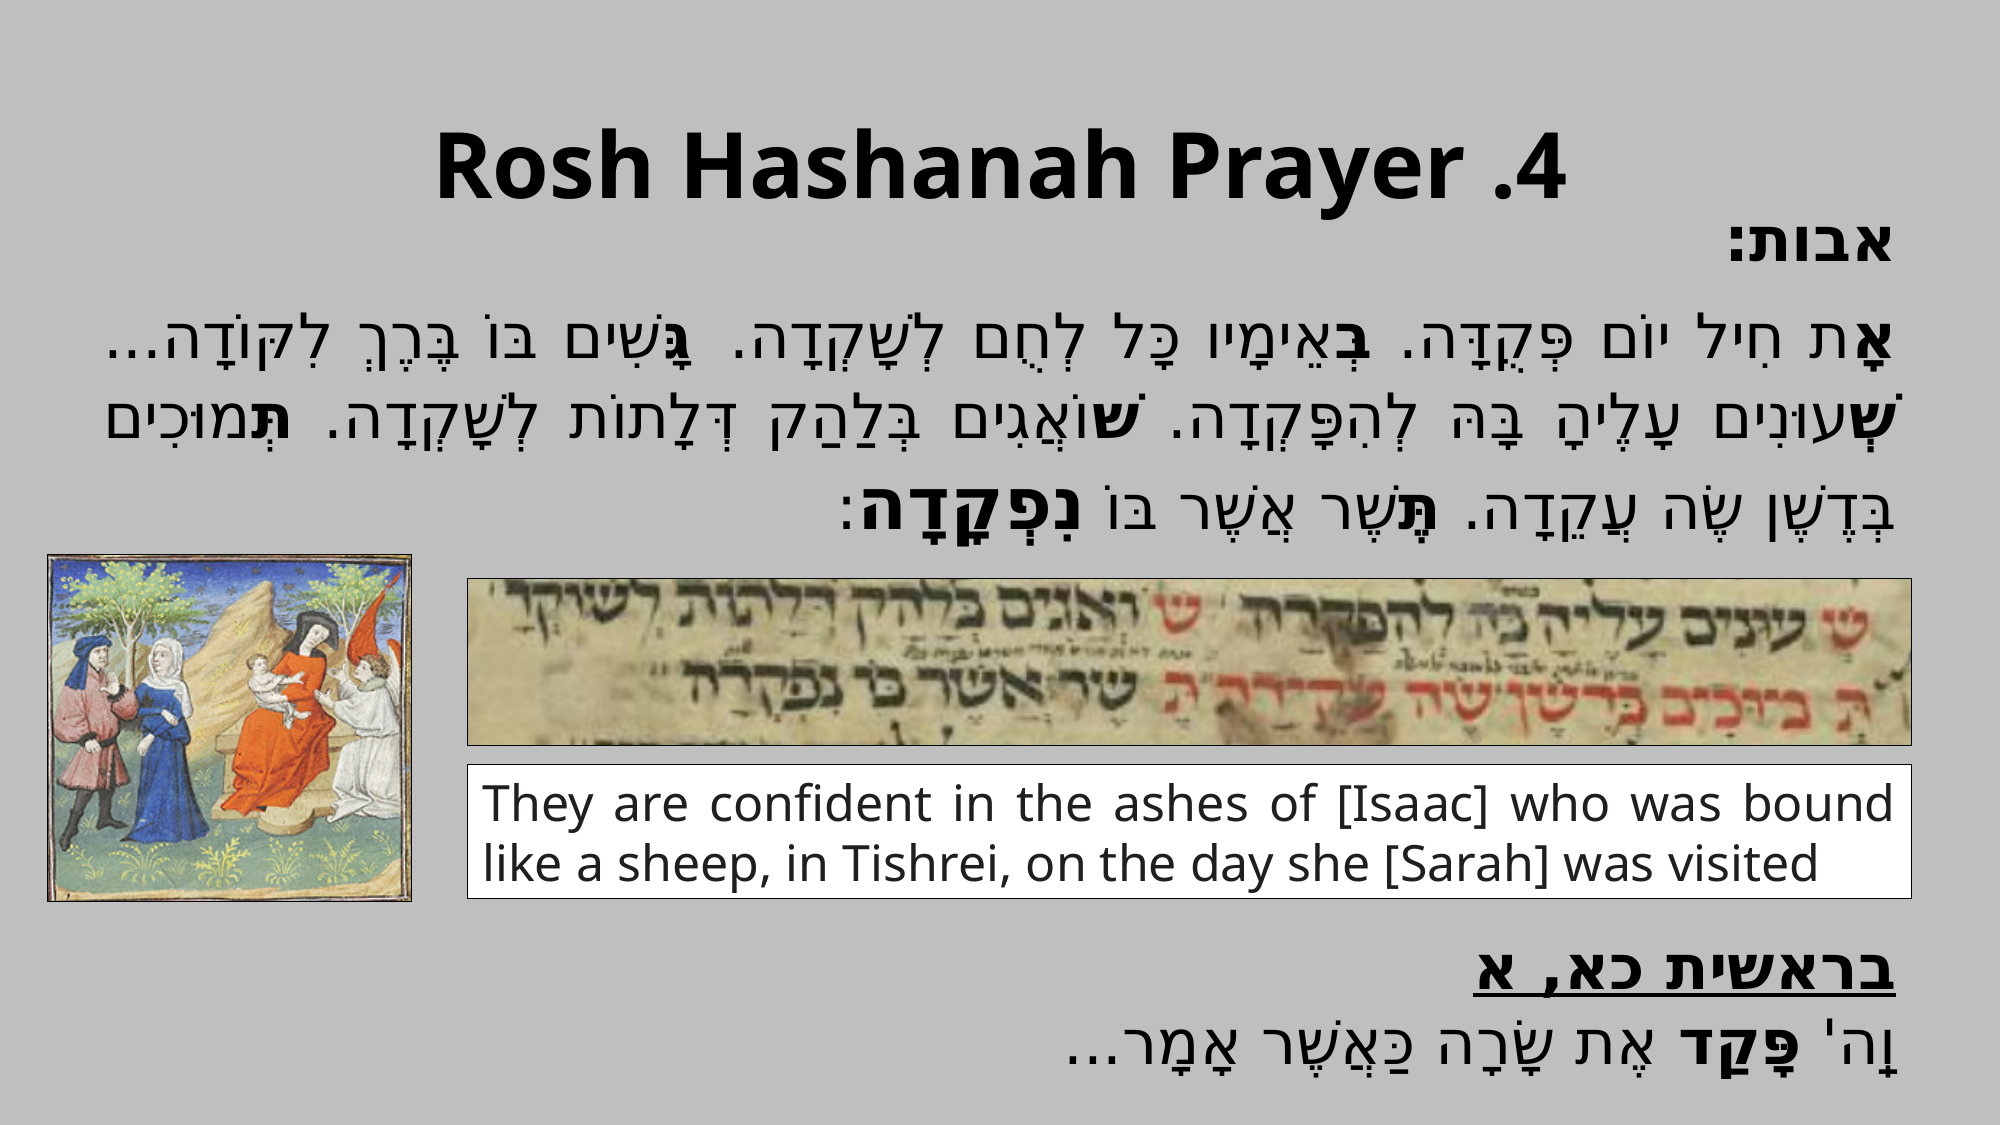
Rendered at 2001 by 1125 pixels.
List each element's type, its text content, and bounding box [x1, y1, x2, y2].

text_box בראשית כא, א וַֽה' פָּקַד אֶת שָׂרָה כַּאֲשֶׁר אָמָר... [911, 919, 1912, 1085]
picture [47, 554, 412, 902]
text_box They are confident in the ashes of [Isaac] who was bound like a sheep, in Tishrei, on the day she [Sarah] was visited [467, 764, 1912, 899]
text_box אבות: אָת חִיל יוֹם פְּקֻדָּה. בְּאֵימָיו כָּל לְחֻם לְשָׁקְדָה. גָּשִׁים בּוֹ בֶּרֶךְ לִקּוֹדָה... שְׁעוּנִים עָלֶיהָ בָּהּ לְהִפָּקְדָה. שׁוֹאֲגִים בְּלַהַק דְּלָתוֹת לְשָׁקְדָה. תְּמוּכִים בְּדֶשֶׁן שֶׂה עֲקֵדָה. תֶּשֶׁר אֲשֶׁר בּוֹ נִפְקָדָה: [88, 186, 1912, 617]
title 4. Rosh Hashanah Prayer [137, 59, 1863, 186]
picture [467, 578, 1912, 746]
